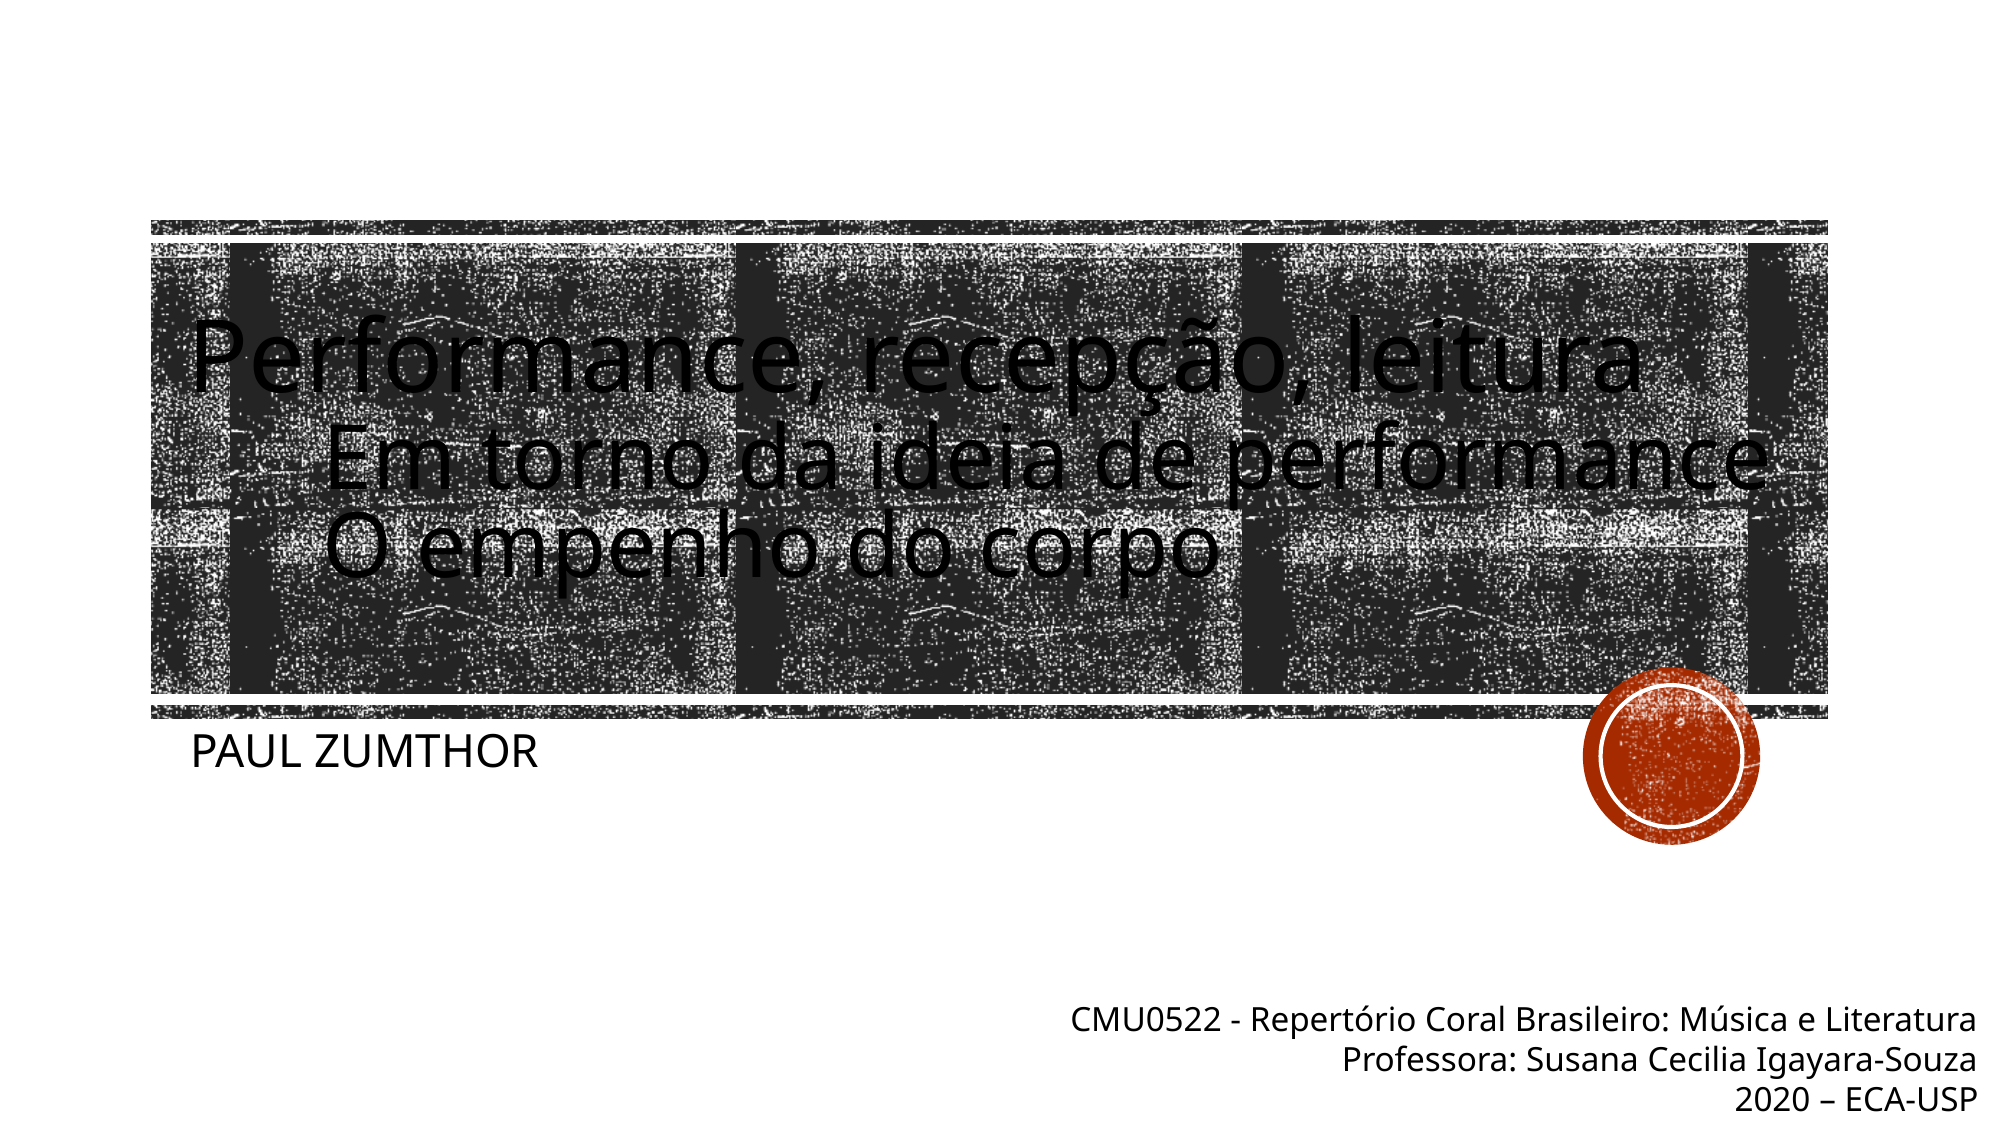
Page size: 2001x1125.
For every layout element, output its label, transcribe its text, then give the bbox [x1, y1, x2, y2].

title Performance, recepção, leitura Em torno da ideia de performance O empenho do corpo [172, 234, 1808, 675]
subtitle PAUL ZUMTHOR [175, 720, 1470, 896]
text_box CMU0522 - Repertório Coral Brasileiro: Música e Literatura Professora: Susana Cecilia Igayara-Souza 2020 – ECA-USP [988, 990, 1994, 1125]
